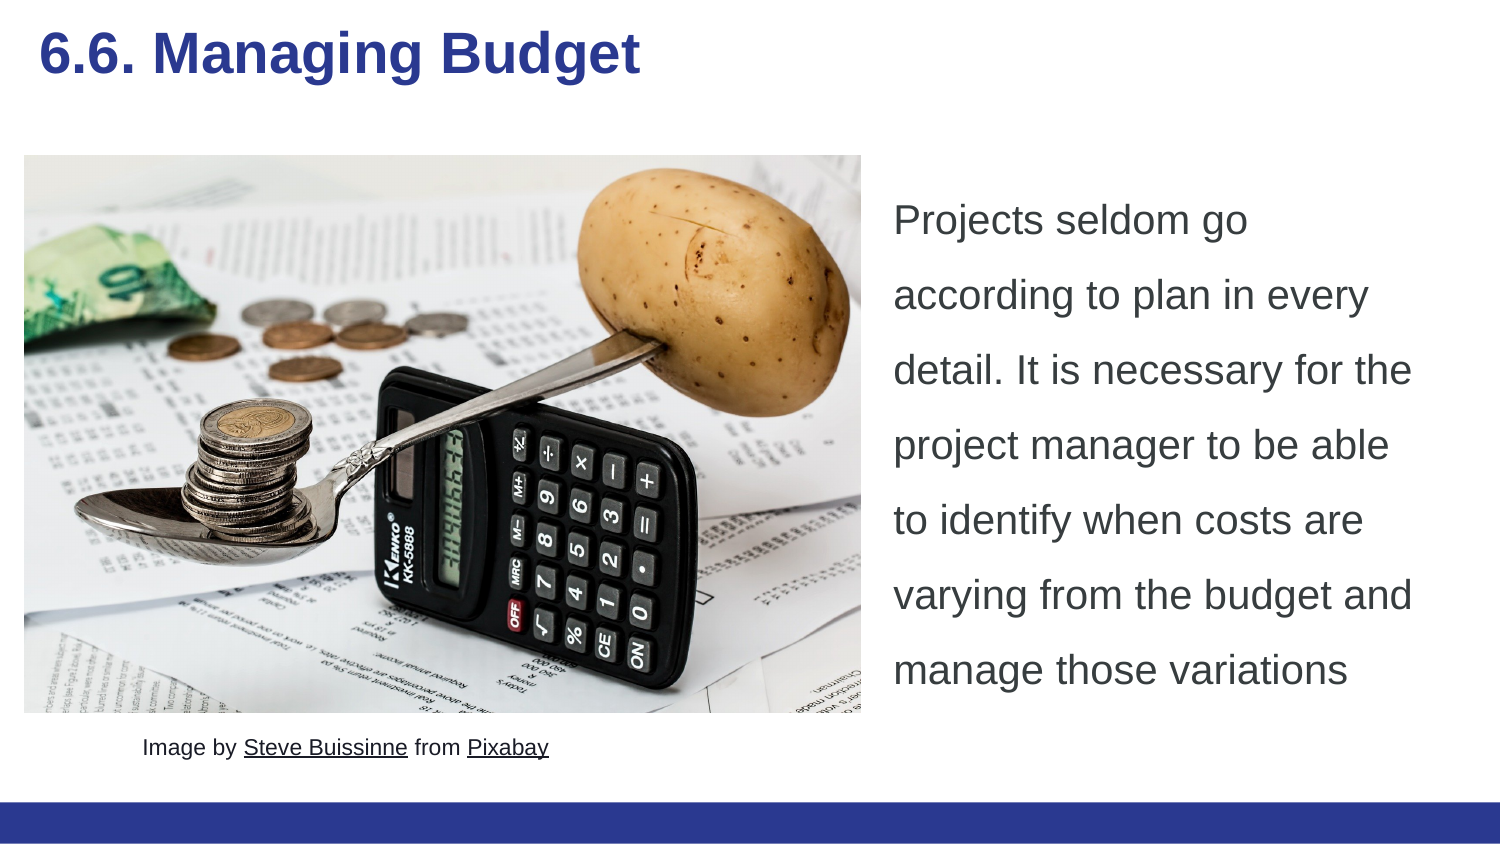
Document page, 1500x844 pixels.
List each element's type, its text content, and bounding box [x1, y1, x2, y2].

title 6.6. Managing Budget [24, 0, 1398, 156]
picture [23, 155, 861, 714]
text_box Image by Steve Buissinne from Pixabay [42, 722, 656, 775]
list Projects seldom go according to plan in every detail. It is necessary for the project manager to be able to identify when costs are varying from the budget and manage those variations [878, 153, 1438, 762]
